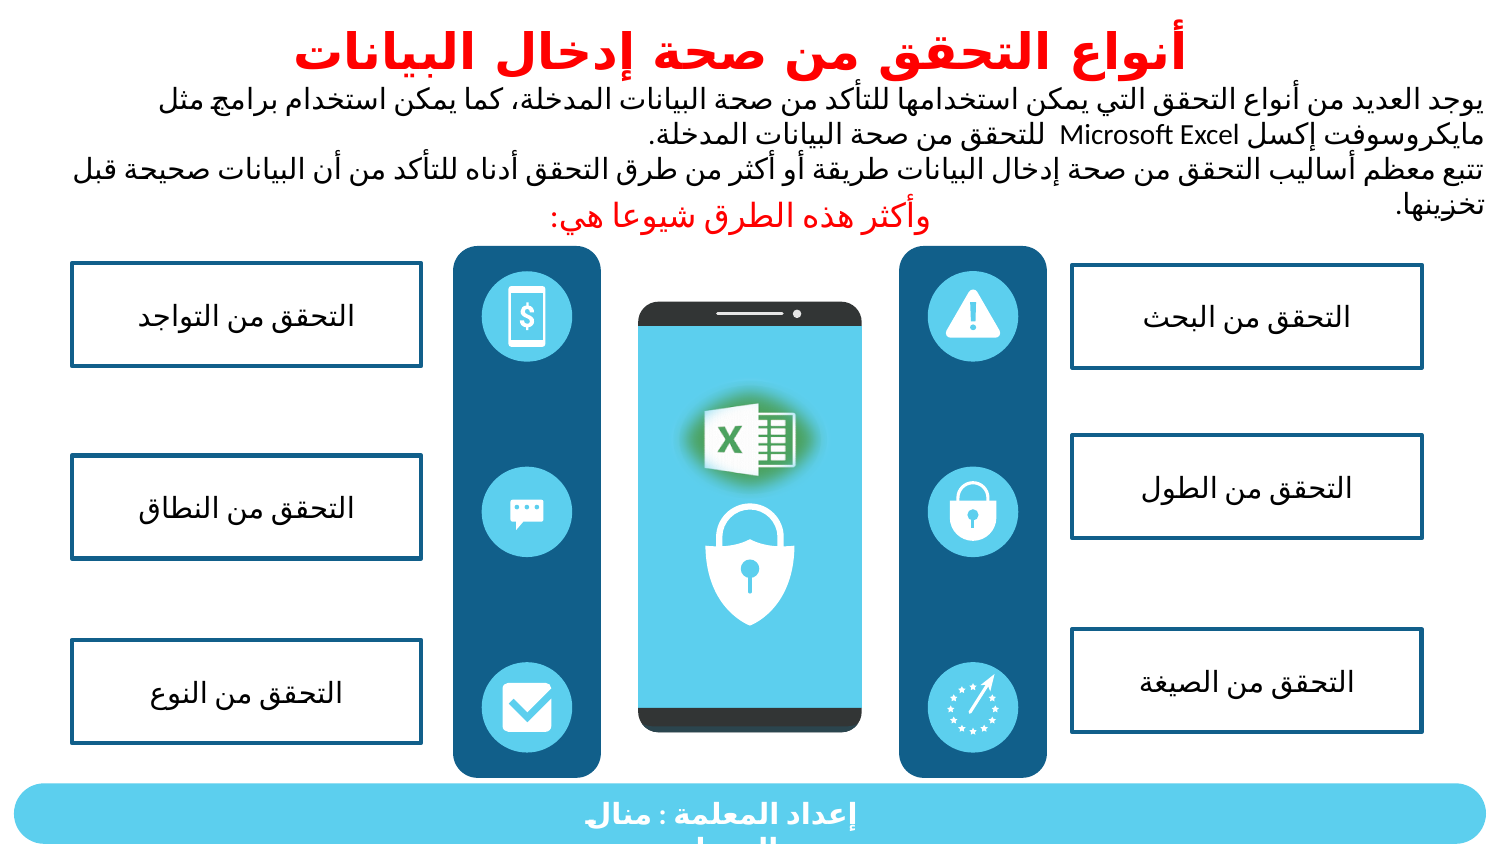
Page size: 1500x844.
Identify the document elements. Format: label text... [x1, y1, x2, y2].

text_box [13, 783, 1487, 844]
text_box التحقق من النوع [70, 638, 423, 745]
text_box التحقق من البحث [1070, 263, 1424, 370]
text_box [452, 245, 1048, 779]
text_box التحقق من النطاق [70, 453, 423, 561]
text_box أنواع التحقق من صحة إدخال البيانات [120, 0, 1361, 38]
text_box التحقق من الصيغة [1070, 627, 1424, 734]
text_box يوجد العديد من أنواع التحقق التي يمكن استخدامها للتأكد من صحة البيانات المدخلة، كما يمكن استخدام برامج مثل مايكروسوفت إكسل Microsoft Excel للتحقق من صحة البيانات المدخلة. تتبع معظم أساليب التحقق من صحة إدخال البيانات طريقة أو أكثر من طرق التحقق أدناه للتأكد من أن البيانات صحيحة قبل تخزينها. [0, 38, 1500, 228]
picture [662, 372, 838, 507]
text_box التحقق من التواجد [70, 261, 423, 368]
text_box التحقق من الطول [1070, 433, 1424, 540]
text_box وأكثر هذه الطرق شيوعا هي: [432, 187, 1050, 242]
